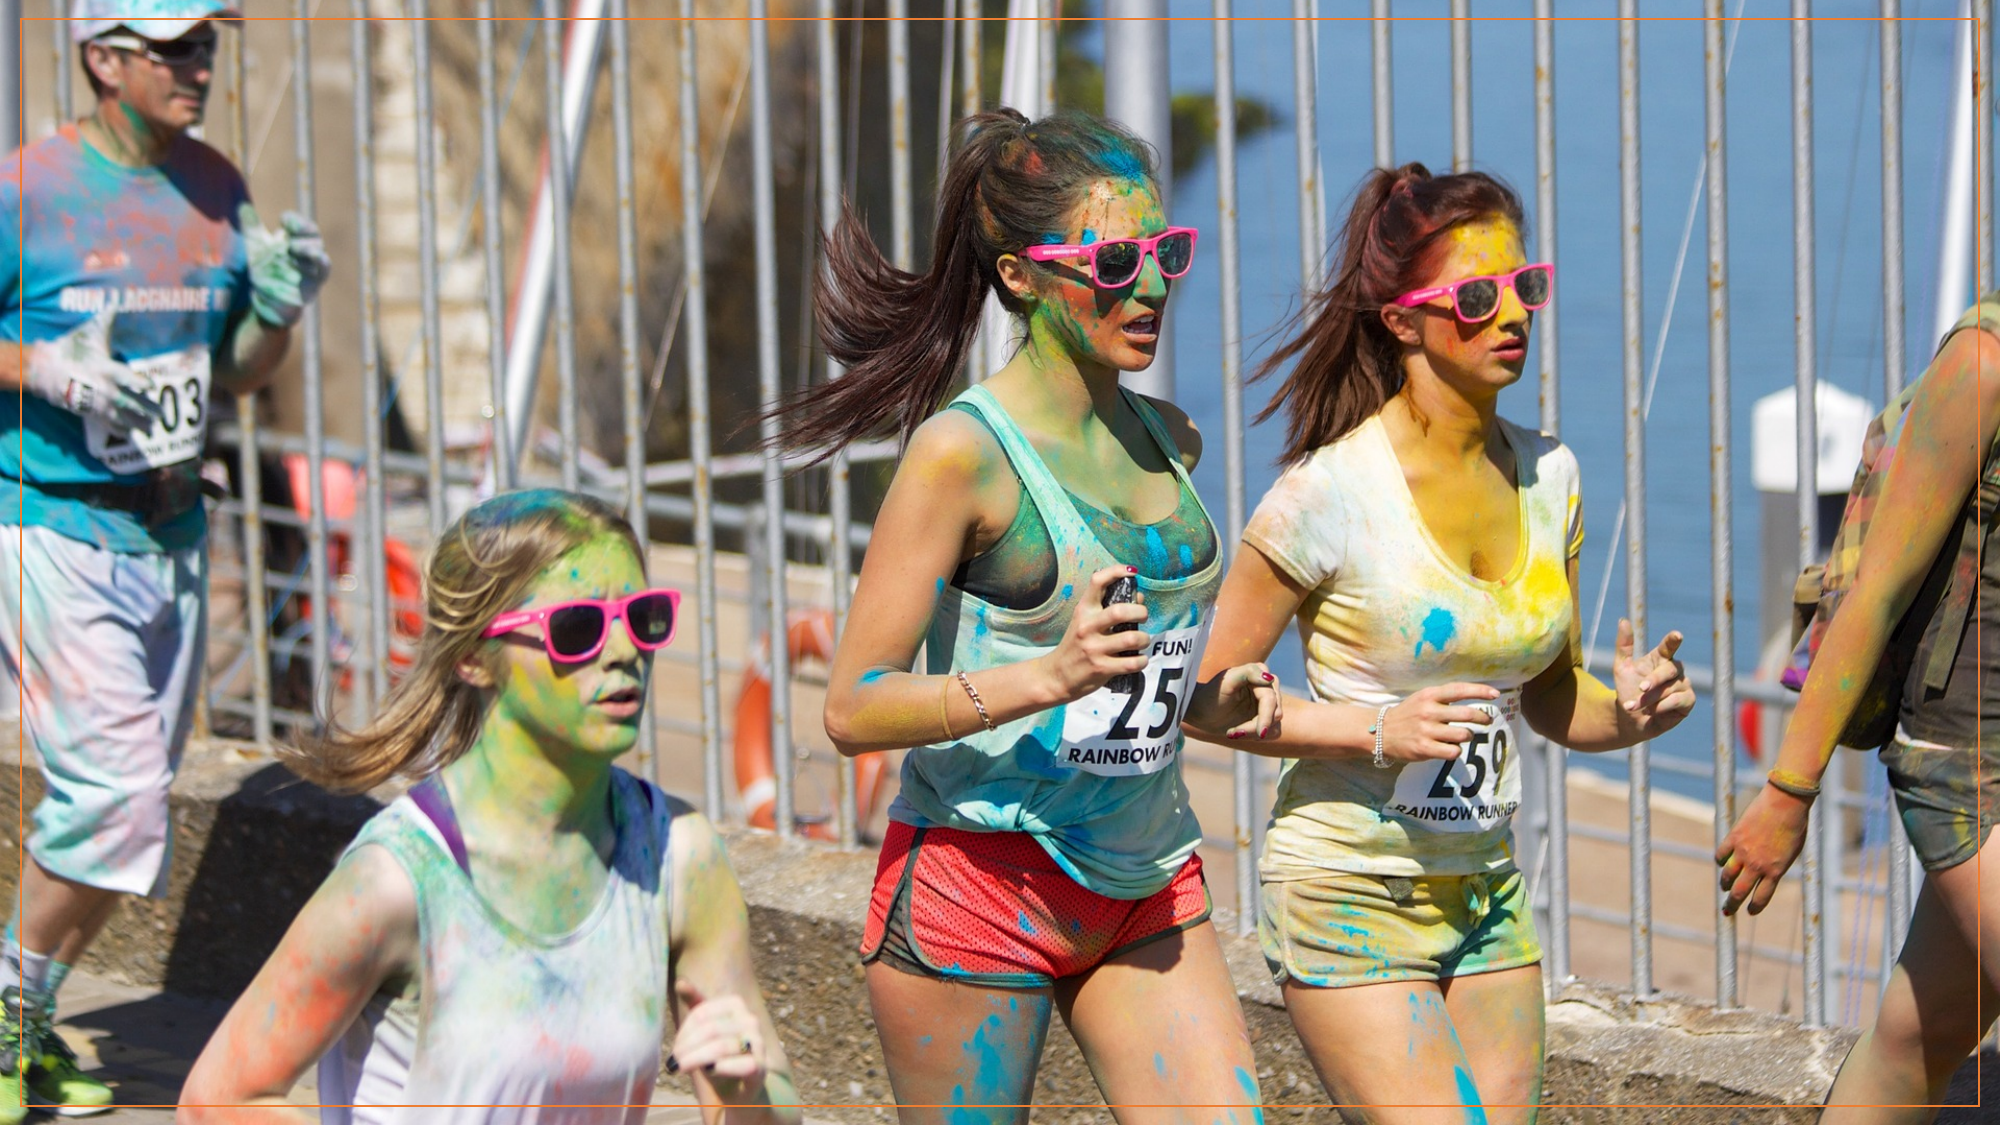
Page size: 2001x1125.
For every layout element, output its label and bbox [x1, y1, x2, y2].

list [0, 0, 2000, 1125]
